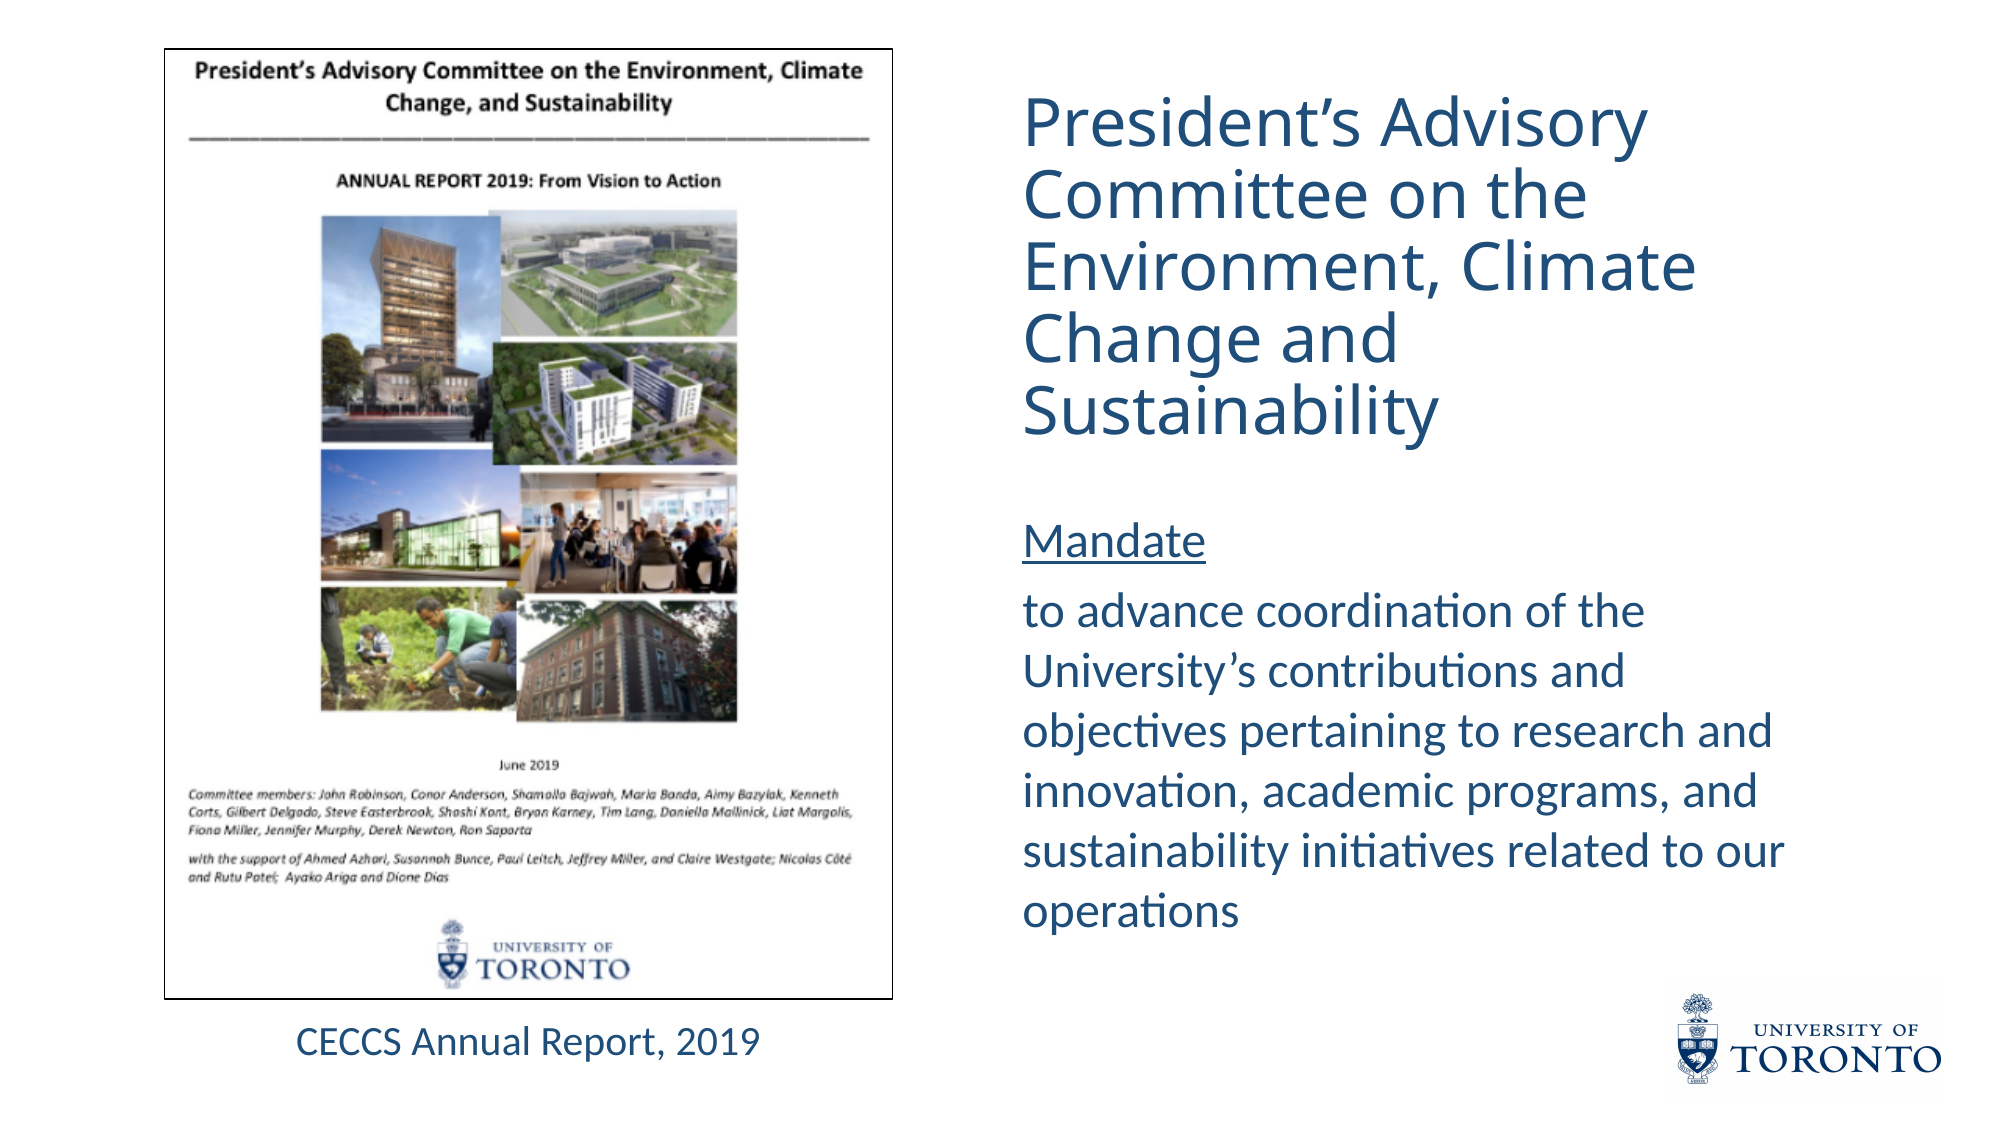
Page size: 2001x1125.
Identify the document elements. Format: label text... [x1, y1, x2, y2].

picture [164, 49, 892, 999]
text_box Mandate to advance coordination of the University’s contributions and objectives pertaining to research and innovation, academic programs, and sustainability initiatives related to our operations [1007, 500, 1812, 1075]
text_box CECCS Annual Report, 2019 [253, 1007, 804, 1071]
title President’s Advisory Committee on the Environment, Climate Change and Sustainability [1007, 50, 1738, 488]
picture [1663, 979, 1941, 1098]
